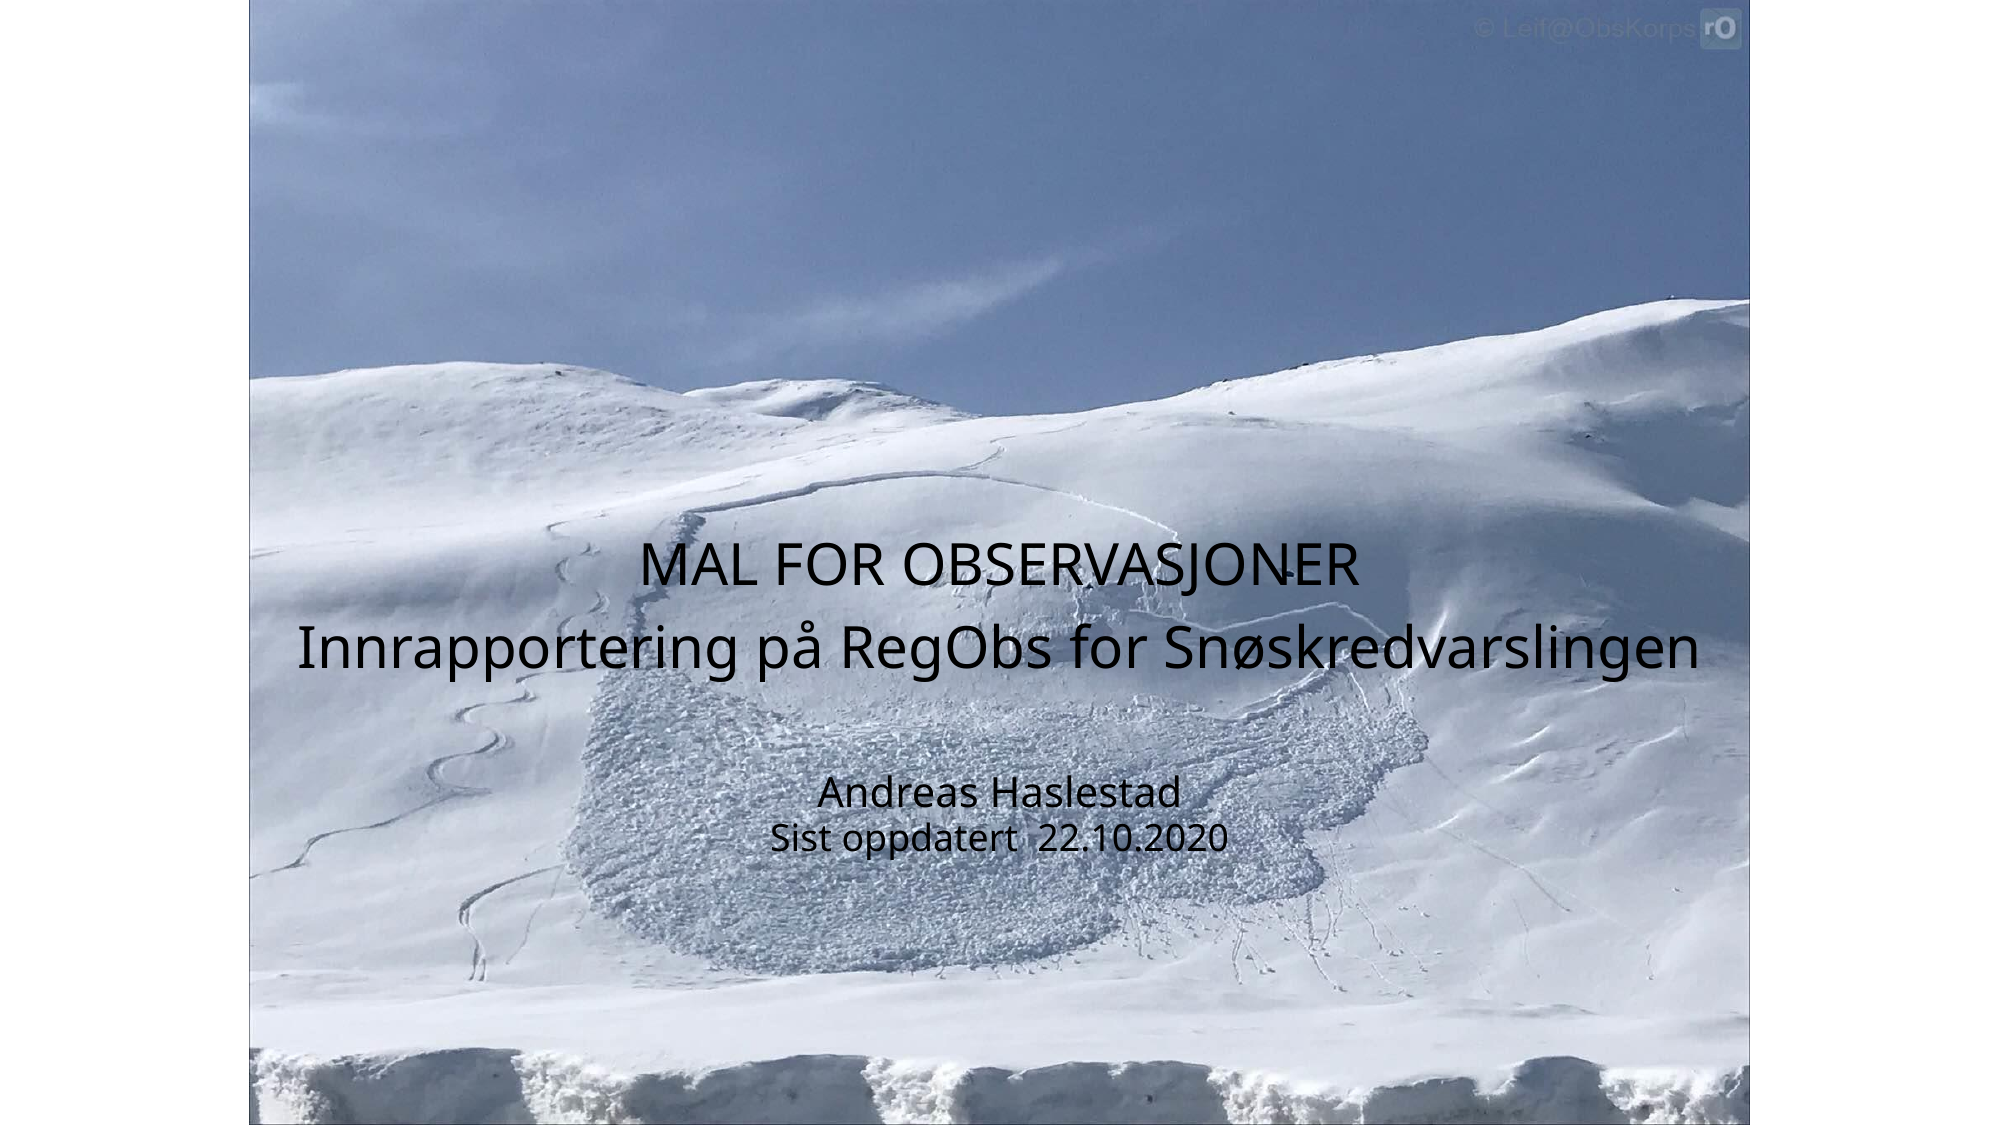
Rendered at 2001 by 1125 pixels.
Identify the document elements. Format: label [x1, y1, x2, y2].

picture [249, 0, 1750, 1125]
